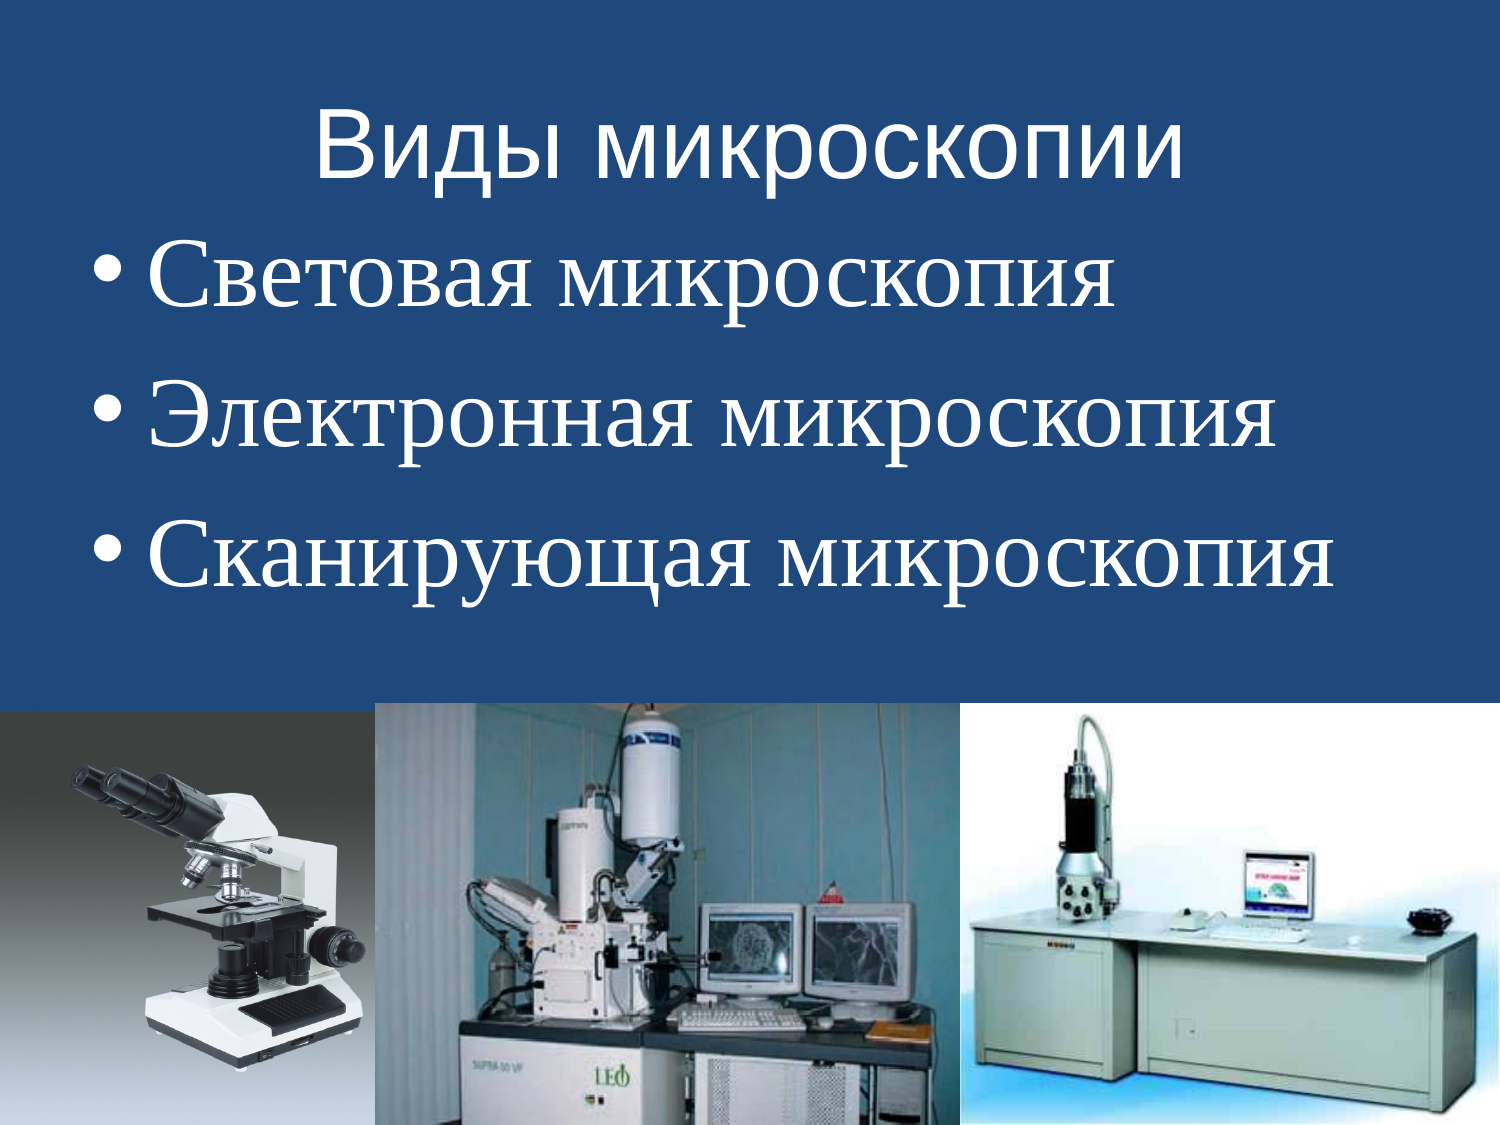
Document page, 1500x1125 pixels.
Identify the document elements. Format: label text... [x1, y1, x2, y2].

list Световая микроскопия Электронная микроскопия Сканирующая микроскопия [75, 199, 1425, 709]
picture [0, 702, 1500, 1125]
title Виды микроскопии [75, 45, 1425, 199]
